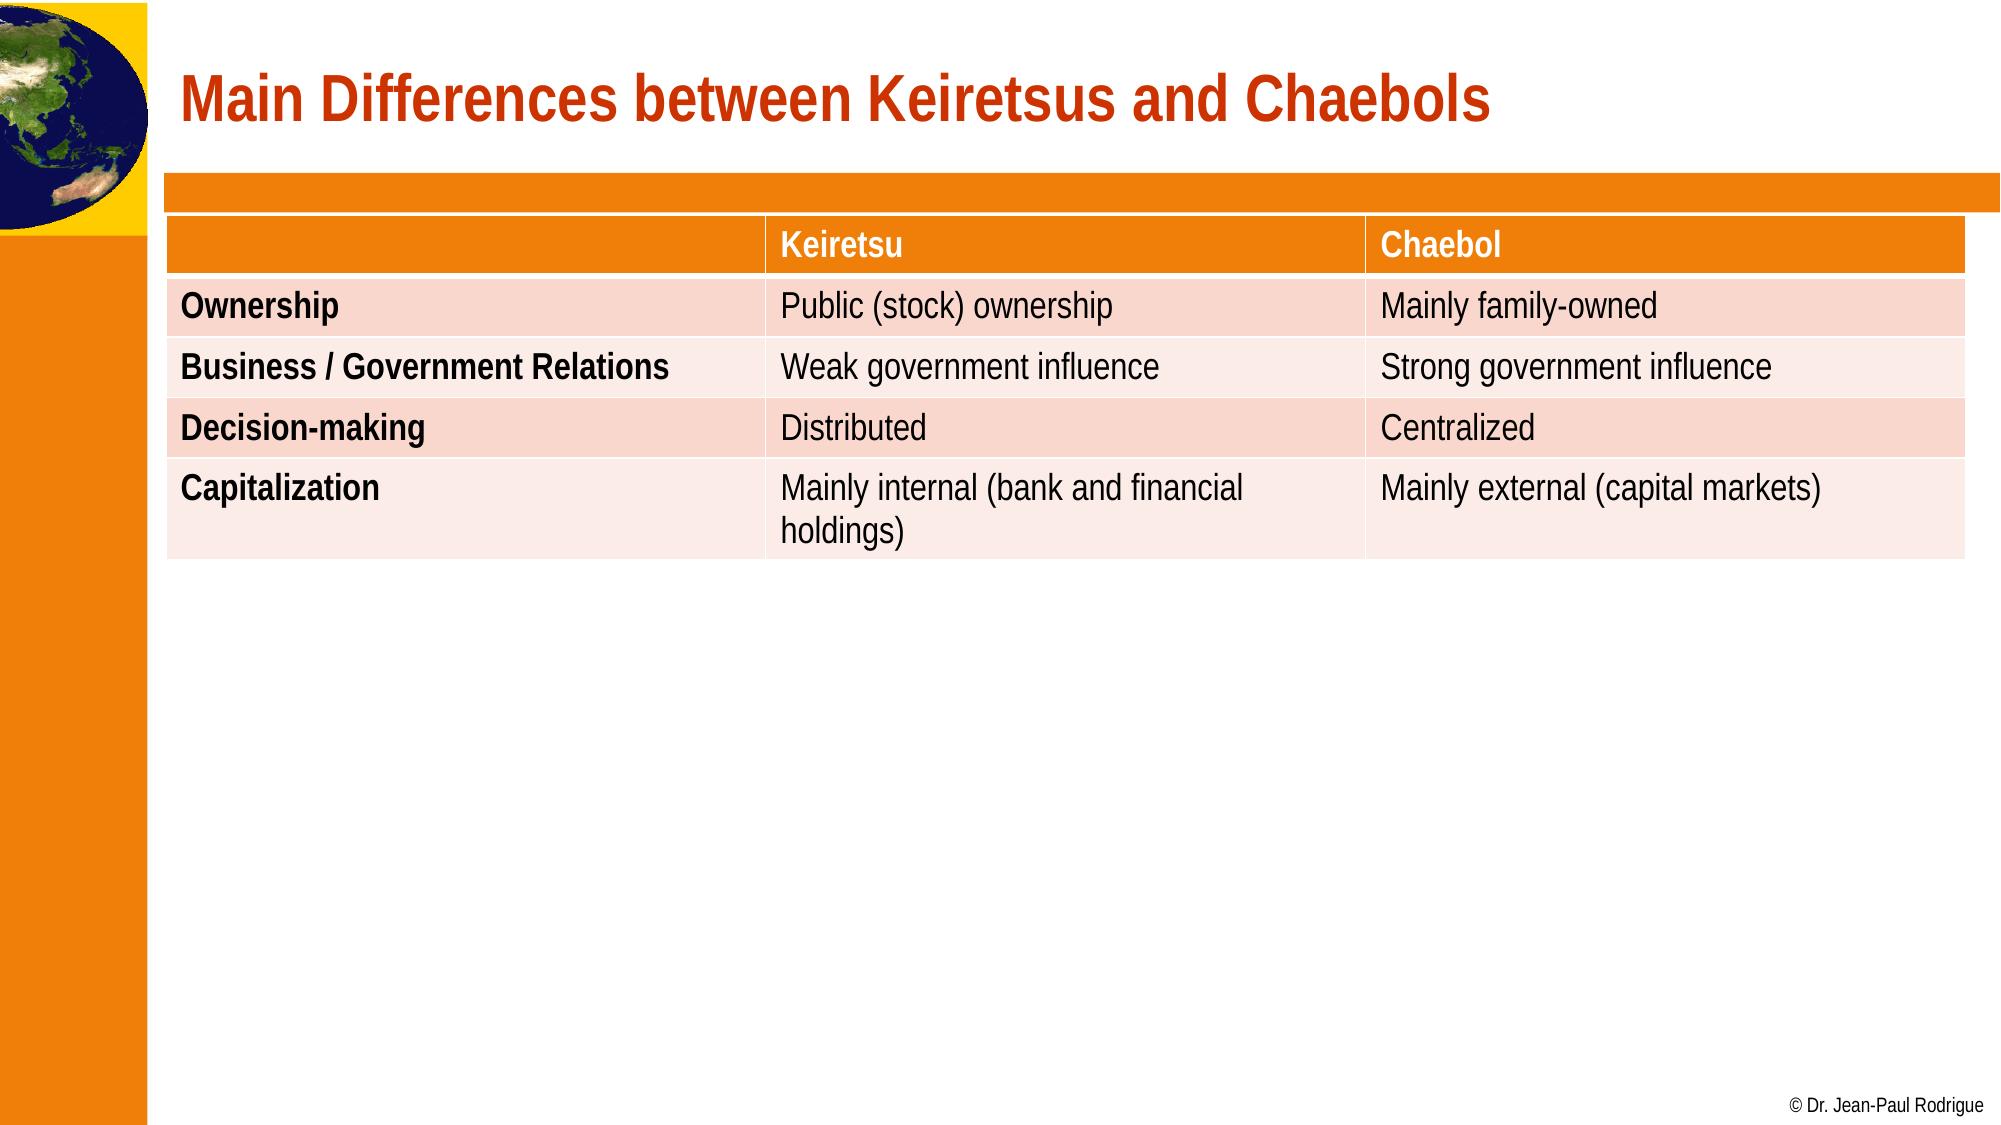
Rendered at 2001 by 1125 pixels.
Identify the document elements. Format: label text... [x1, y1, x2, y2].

picture [0, 3, 149, 231]
table_cell Weak government influence [766, 338, 1365, 397]
table_cell Decision-making [167, 398, 765, 457]
table_cell Business / Government Relations [167, 338, 765, 397]
table_cell Ownership [167, 279, 765, 336]
table_cell Public (stock) ownership [766, 279, 1365, 336]
table_cell Capitalization [167, 459, 765, 559]
table_header Chaebol [1366, 216, 1965, 273]
title Main Differences between Keiretsus and Chaebols [165, 16, 1966, 173]
table_cell Mainly external (capital markets) [1366, 459, 1965, 559]
table_cell Distributed [766, 398, 1365, 457]
table_cell Mainly internal (bank and financial holdings) [766, 459, 1365, 559]
table_cell Strong government influence [1366, 338, 1965, 397]
table_header [167, 216, 765, 273]
table_cell Centralized [1366, 398, 1965, 457]
table_header Keiretsu [766, 216, 1365, 273]
table_cell Mainly family-owned [1366, 279, 1965, 336]
